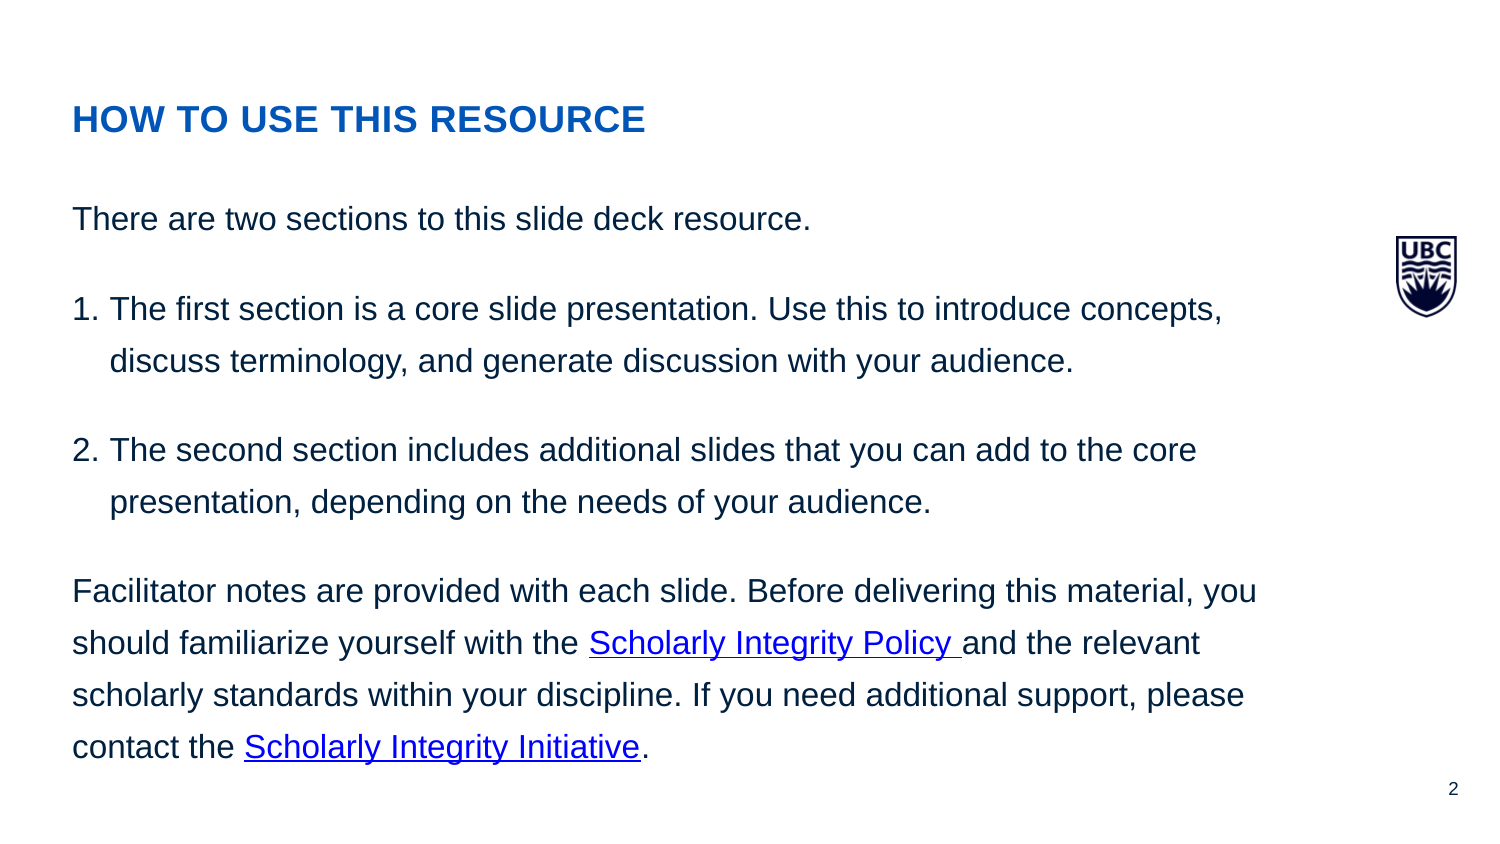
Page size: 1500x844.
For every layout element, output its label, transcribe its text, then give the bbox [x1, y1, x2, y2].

list How to use this resource [71, 67, 1329, 170]
list There are two sections to this slide deck resource. The first section is a core slide presentation. Use this to introduce concepts, discuss terminology, and generate discussion with your audience. The second section includes additional slides that you can add to the core presentation, depending on the needs of your audience. Facilitator notes are provided with each slide. Before delivering this material, you should familiarize yourself with the Scholarly Integrity Policy and the relevant scholarly standards within your discipline. If you need additional support, please contact the Scholarly Integrity Initiative. [71, 185, 1329, 793]
picture [1396, 236, 1457, 318]
